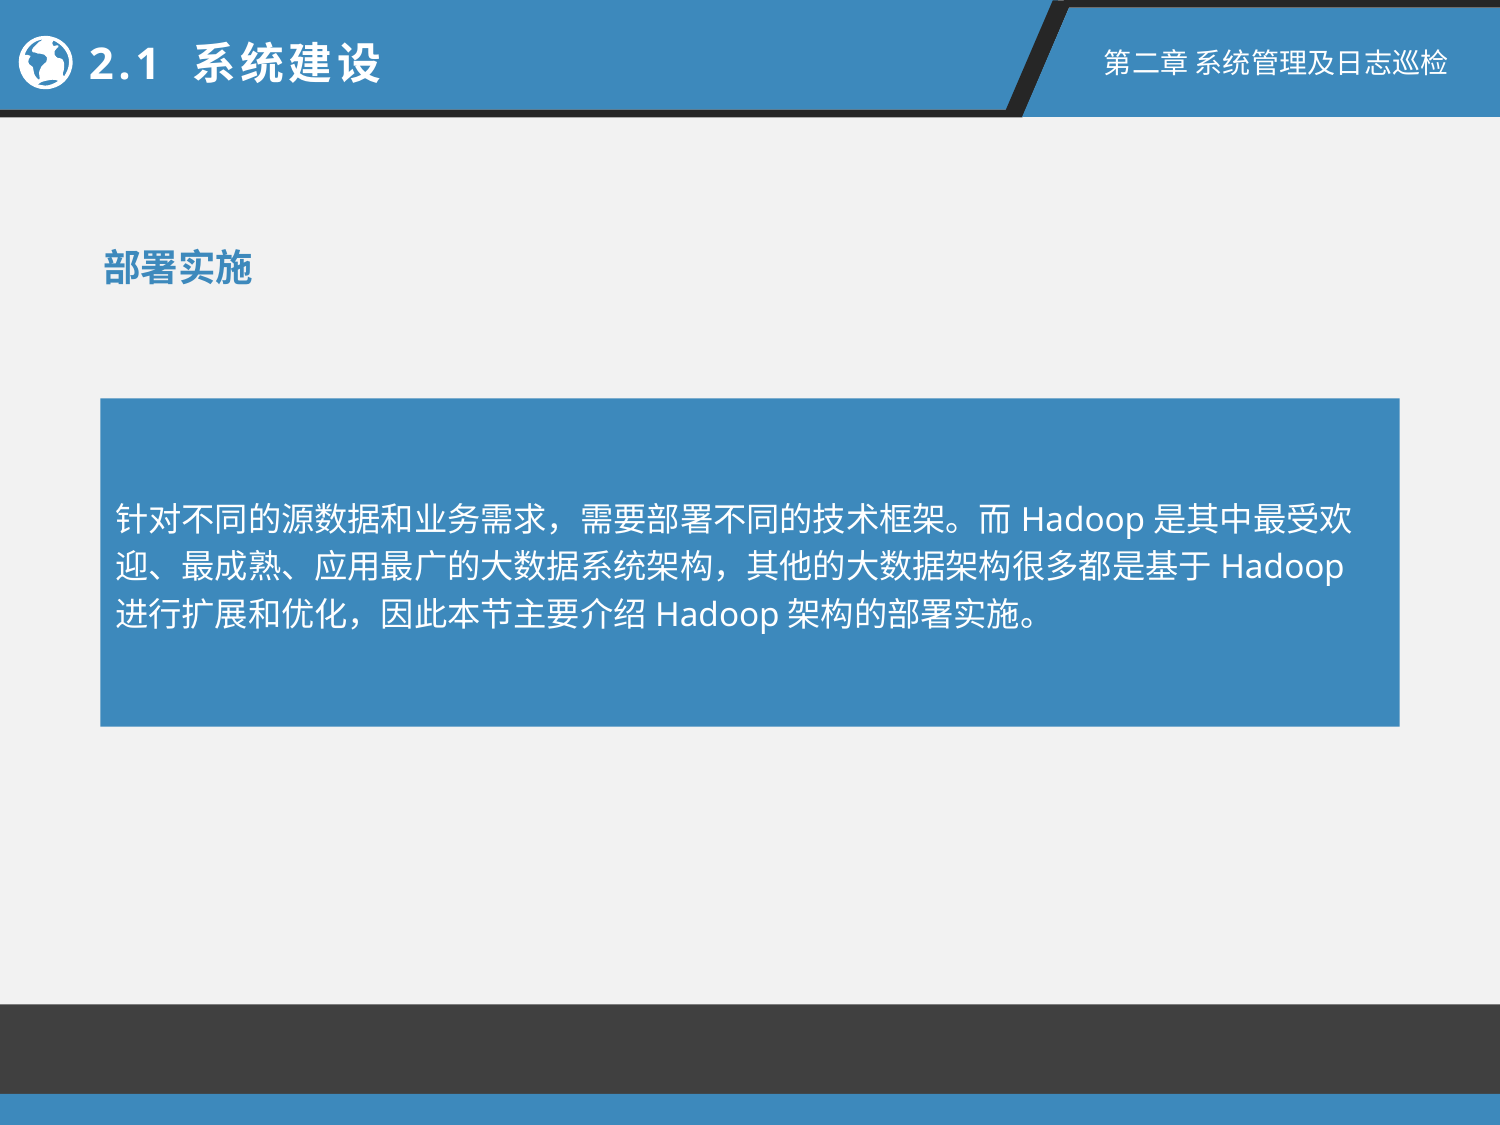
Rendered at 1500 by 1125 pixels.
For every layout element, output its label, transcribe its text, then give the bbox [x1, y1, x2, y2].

text_box [0, 1093, 1500, 1125]
text_box 针对不同的源数据和业务需求，需要部署不同的技术框架。而Hadoop是其中最受欢迎、最成熟、应用最广的大数据系统架构，其他的大数据架构很多都是基于Hadoop进行扩展和优化，因此本节主要介绍Hadoop架构的部署实施。 [100, 482, 1400, 641]
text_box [0, 0, 1500, 118]
text_box 部署实施 [88, 236, 269, 296]
text_box [0, 1003, 1500, 1093]
text_box [99, 397, 1401, 728]
